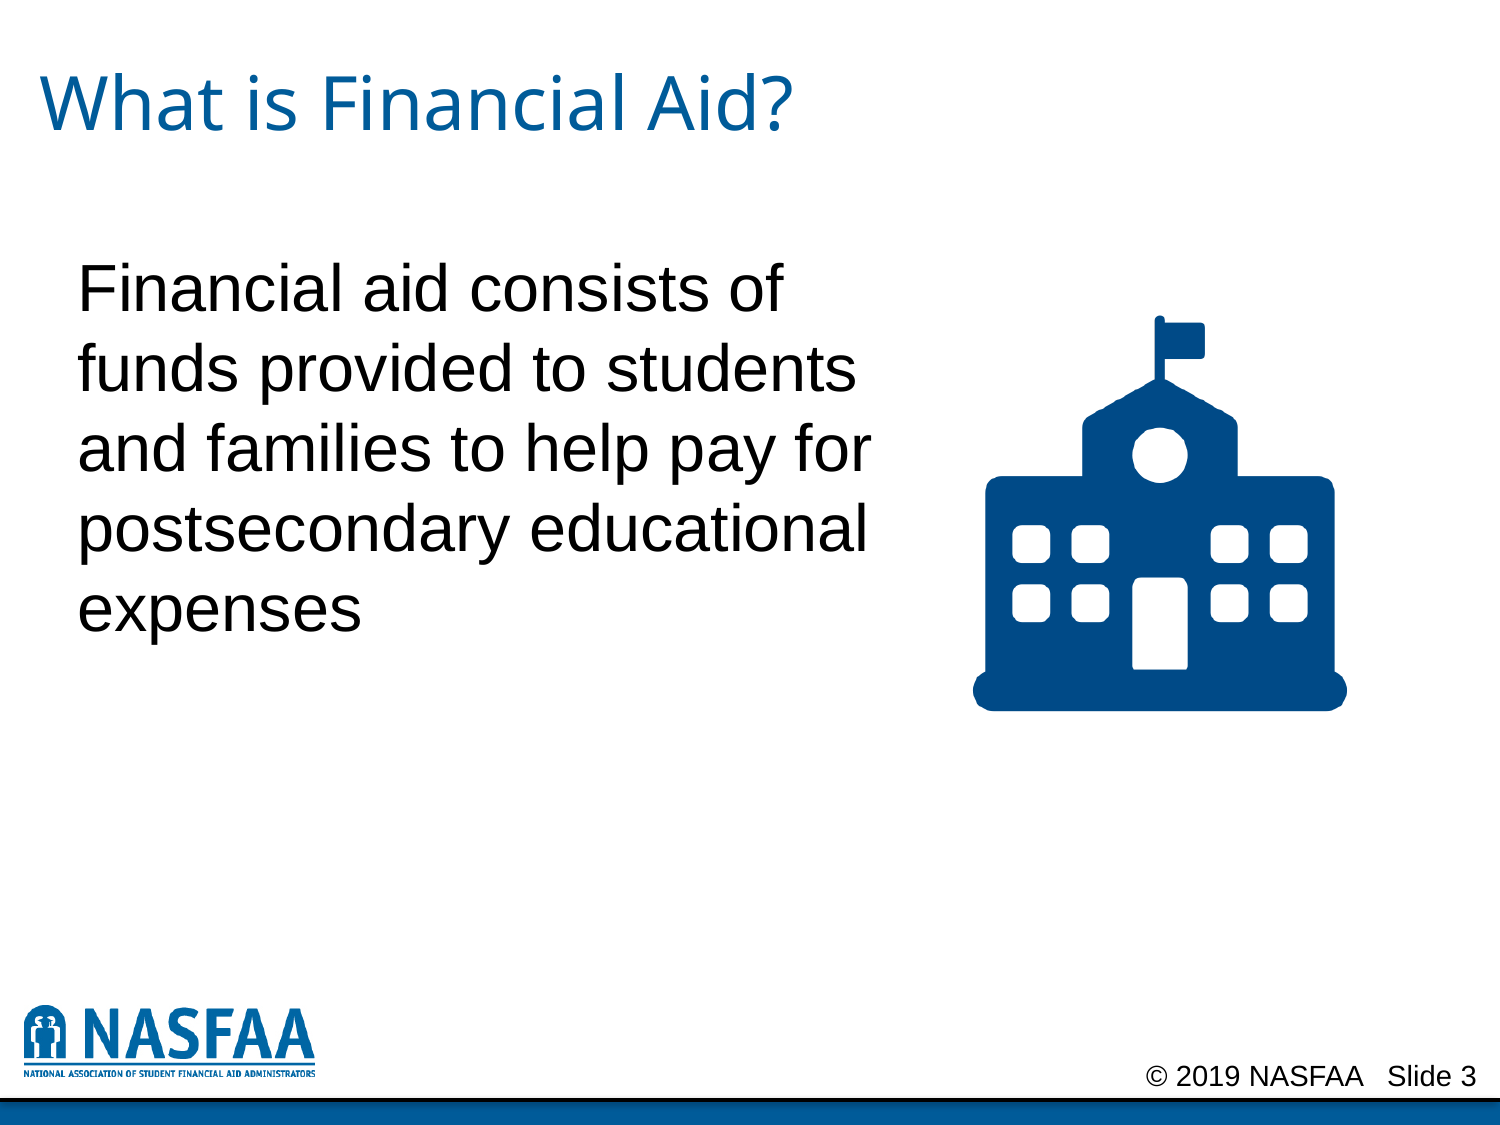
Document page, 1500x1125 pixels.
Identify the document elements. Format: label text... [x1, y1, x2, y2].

picture [24, 1005, 315, 1077]
title What is Financial Aid? [24, 12, 1475, 200]
list Financial aid consists of funds provided to students and families to help pay for postsecondary educational expenses [62, 237, 950, 900]
picture [887, 241, 1432, 786]
